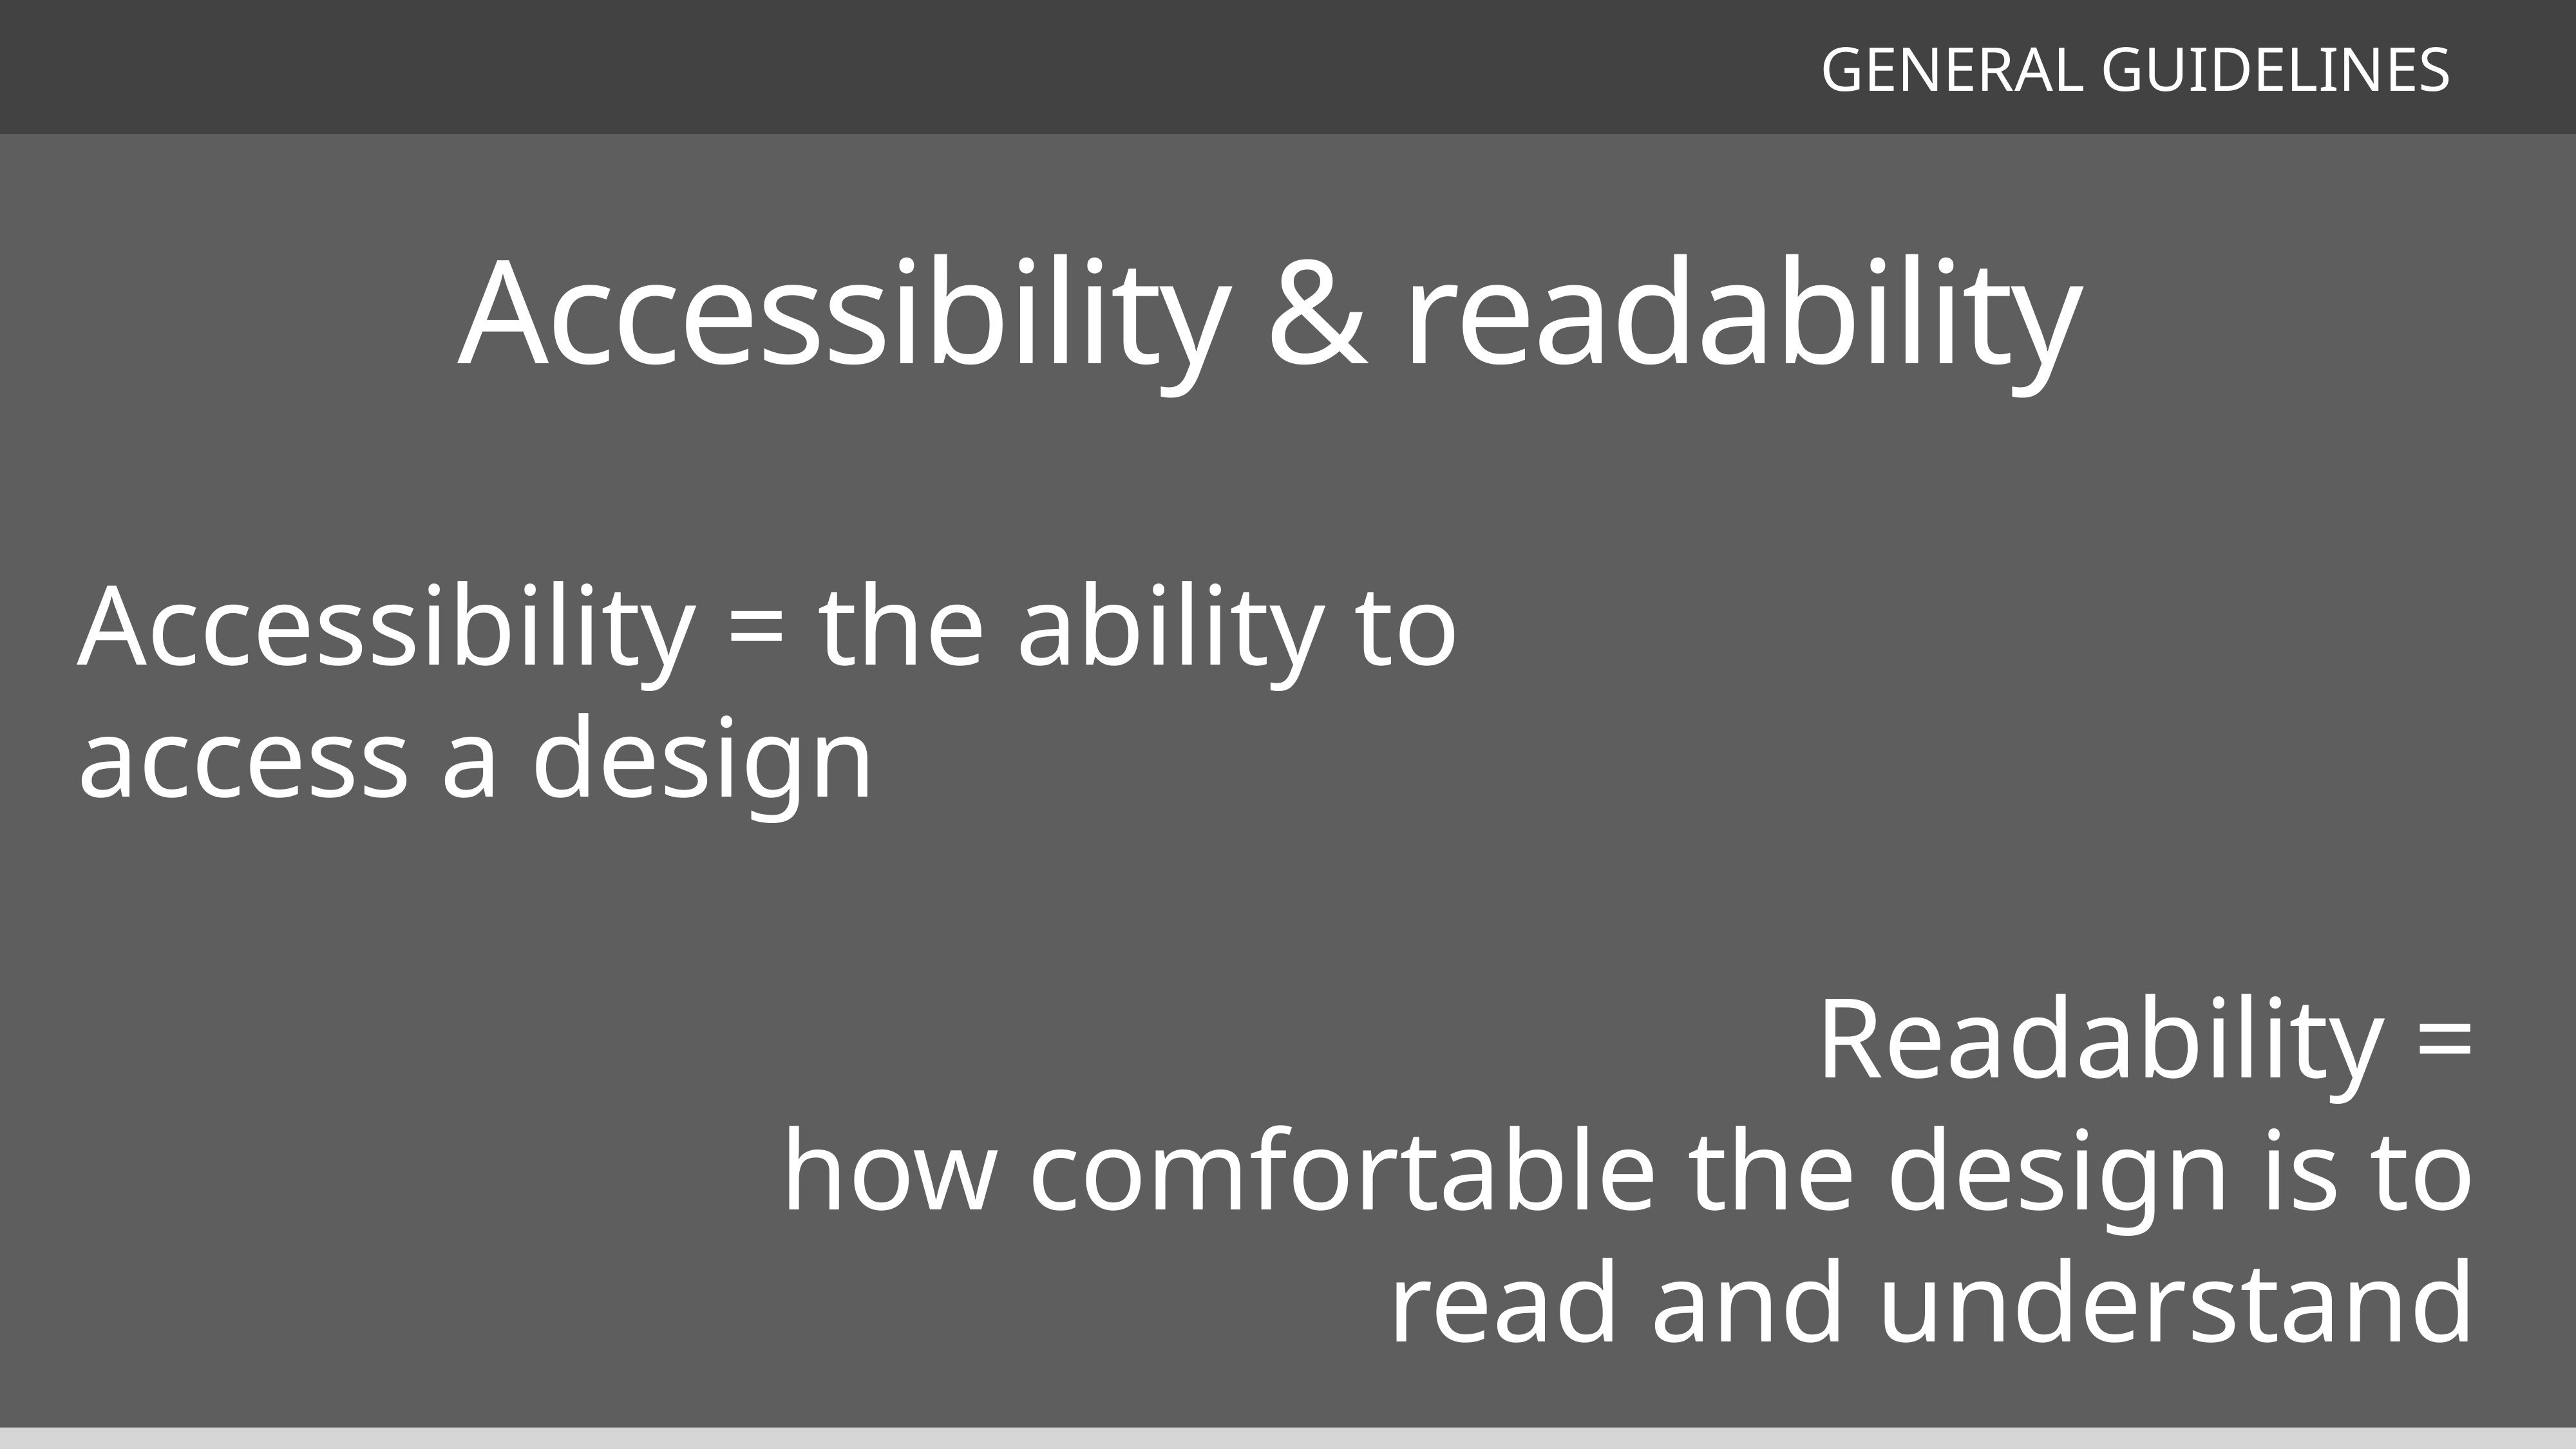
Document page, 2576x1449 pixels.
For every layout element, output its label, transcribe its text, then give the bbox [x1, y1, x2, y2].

title Accessibility & readability [0, 195, 2576, 449]
text_box Accessibility = the ability to access a design [71, 549, 1764, 824]
text_box GENERAL GUIDELINES [1814, 25, 2458, 109]
text_box Readability = how comfortable the design is to read and understand [636, 962, 2483, 1369]
